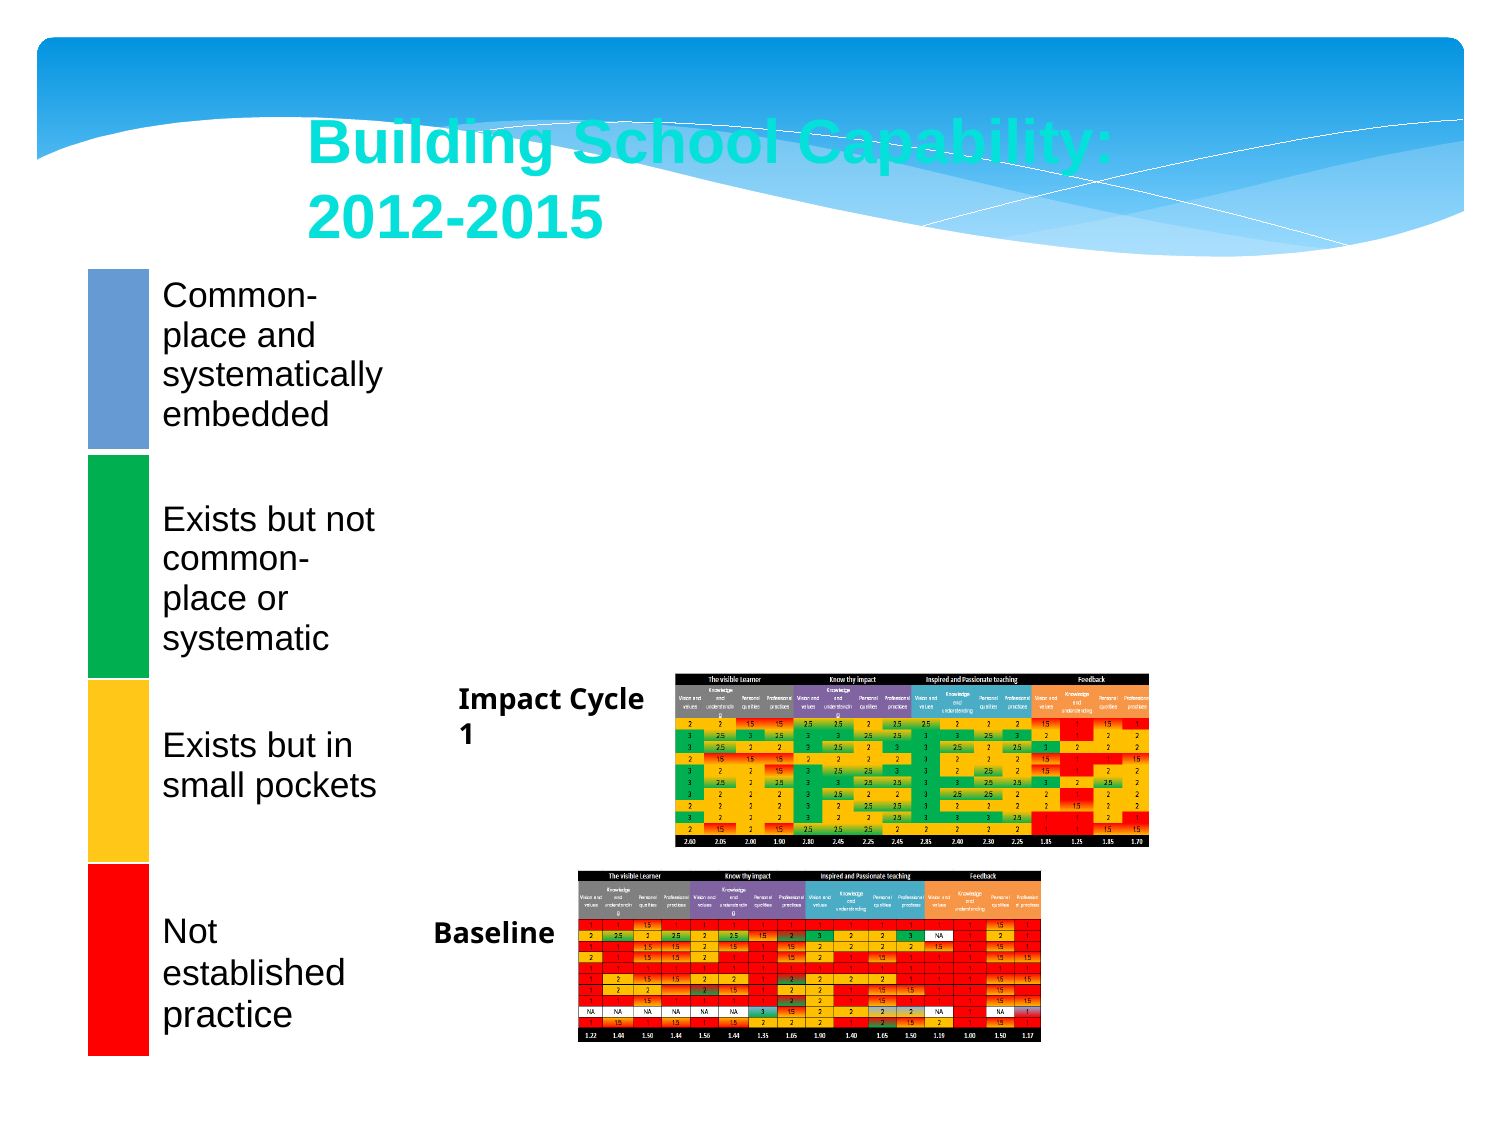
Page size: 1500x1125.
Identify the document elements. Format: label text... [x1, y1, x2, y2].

table_cell [88, 680, 149, 862]
text_box Baseline [418, 906, 572, 957]
text_box Building School Capability: 2012-2015 [292, 93, 1179, 202]
table_cell Exists but in small pockets [150, 680, 406, 862]
text_box Impact Cycle 1 [443, 673, 673, 758]
table_cell [88, 455, 149, 678]
picture [578, 869, 1042, 1043]
table_cell Not established practice [150, 864, 406, 1056]
table_cell [88, 864, 149, 1056]
picture [675, 673, 1149, 849]
table_header [88, 269, 149, 449]
table_cell Exists but not common-place or systematic [150, 455, 406, 678]
table_header Common-place and systematically embedded [150, 269, 406, 449]
